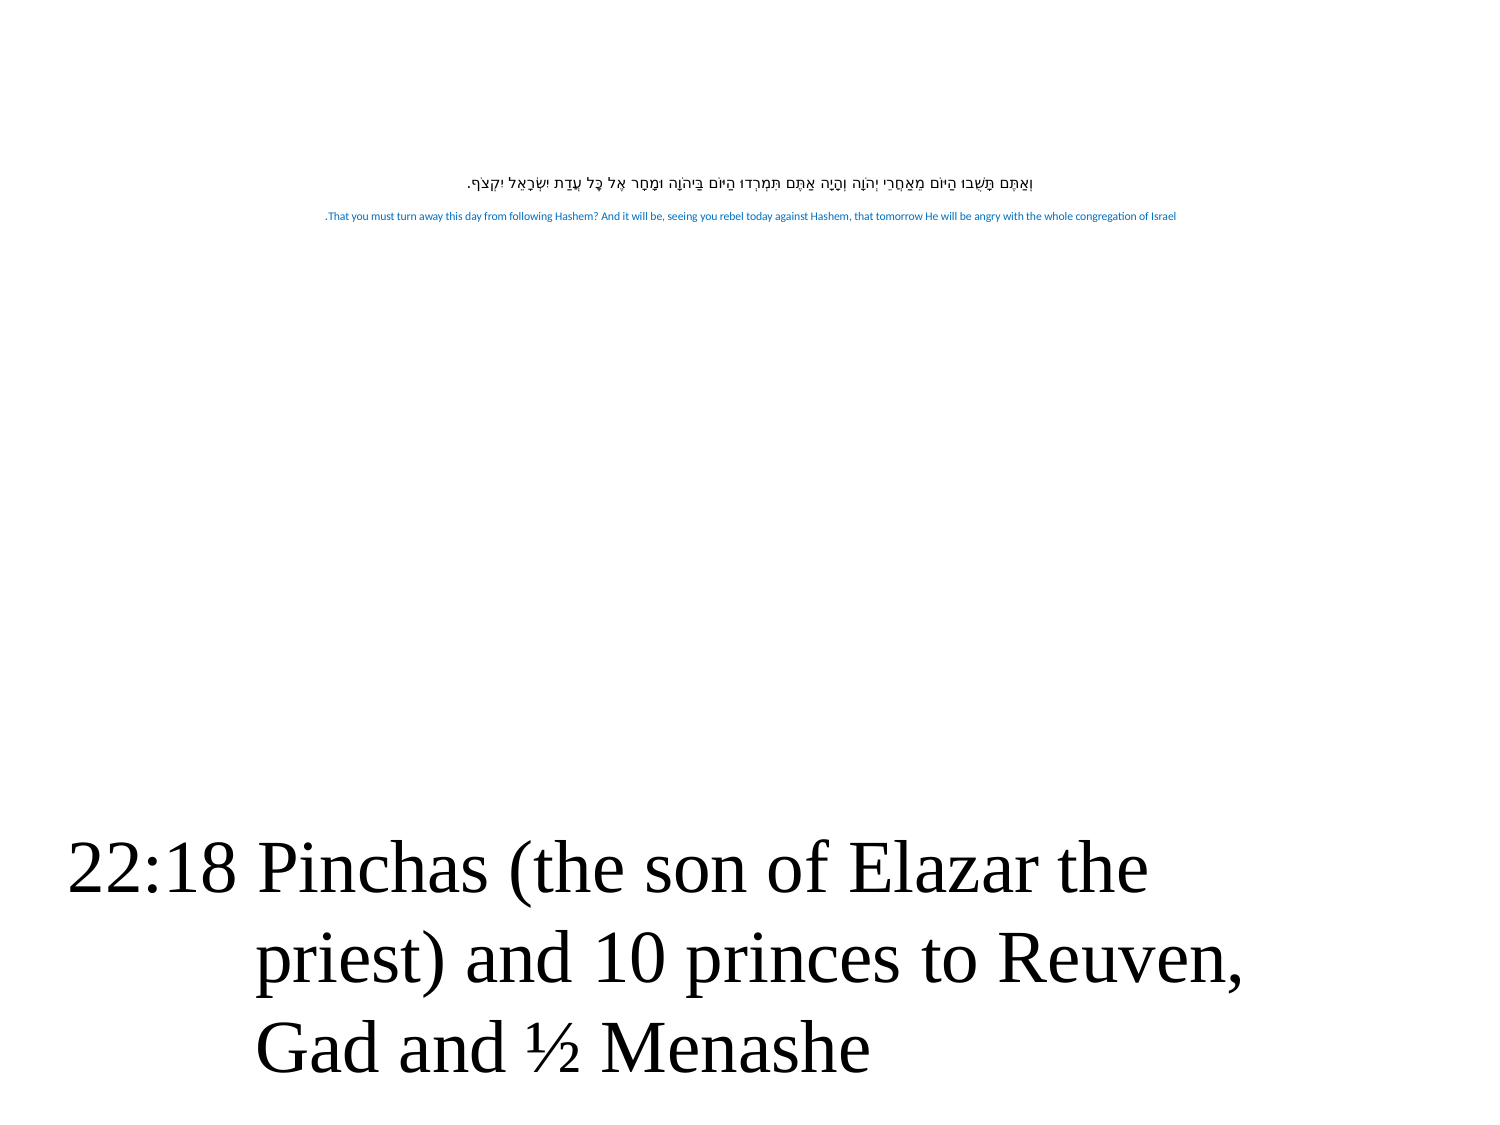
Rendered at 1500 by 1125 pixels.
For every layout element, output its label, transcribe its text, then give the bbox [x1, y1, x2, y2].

title וְאַתֶּם תָּשֻׁבוּ הַיּוֹם מֵאַחֲרֵי יְהֹוָה וְהָיָה אַתֶּם תִּמְרְדוּ הַיּוֹם בַּיהֹוָה וּמָחָר אֶל כׇּל עֲדַת יִשְׂרָאֵל יִקְצֹף. That you must turn away this day from following Hashem? And it will be, seeing you rebel today against Hashem, that tomorrow He will be angry with the whole congregation of Israel. [75, 45, 1425, 233]
text_box 22:18 Pinchas (the son of Elazar the priest) and 10 princes to Reuven, Gad and ½ Menashe [53, 810, 1365, 1096]
